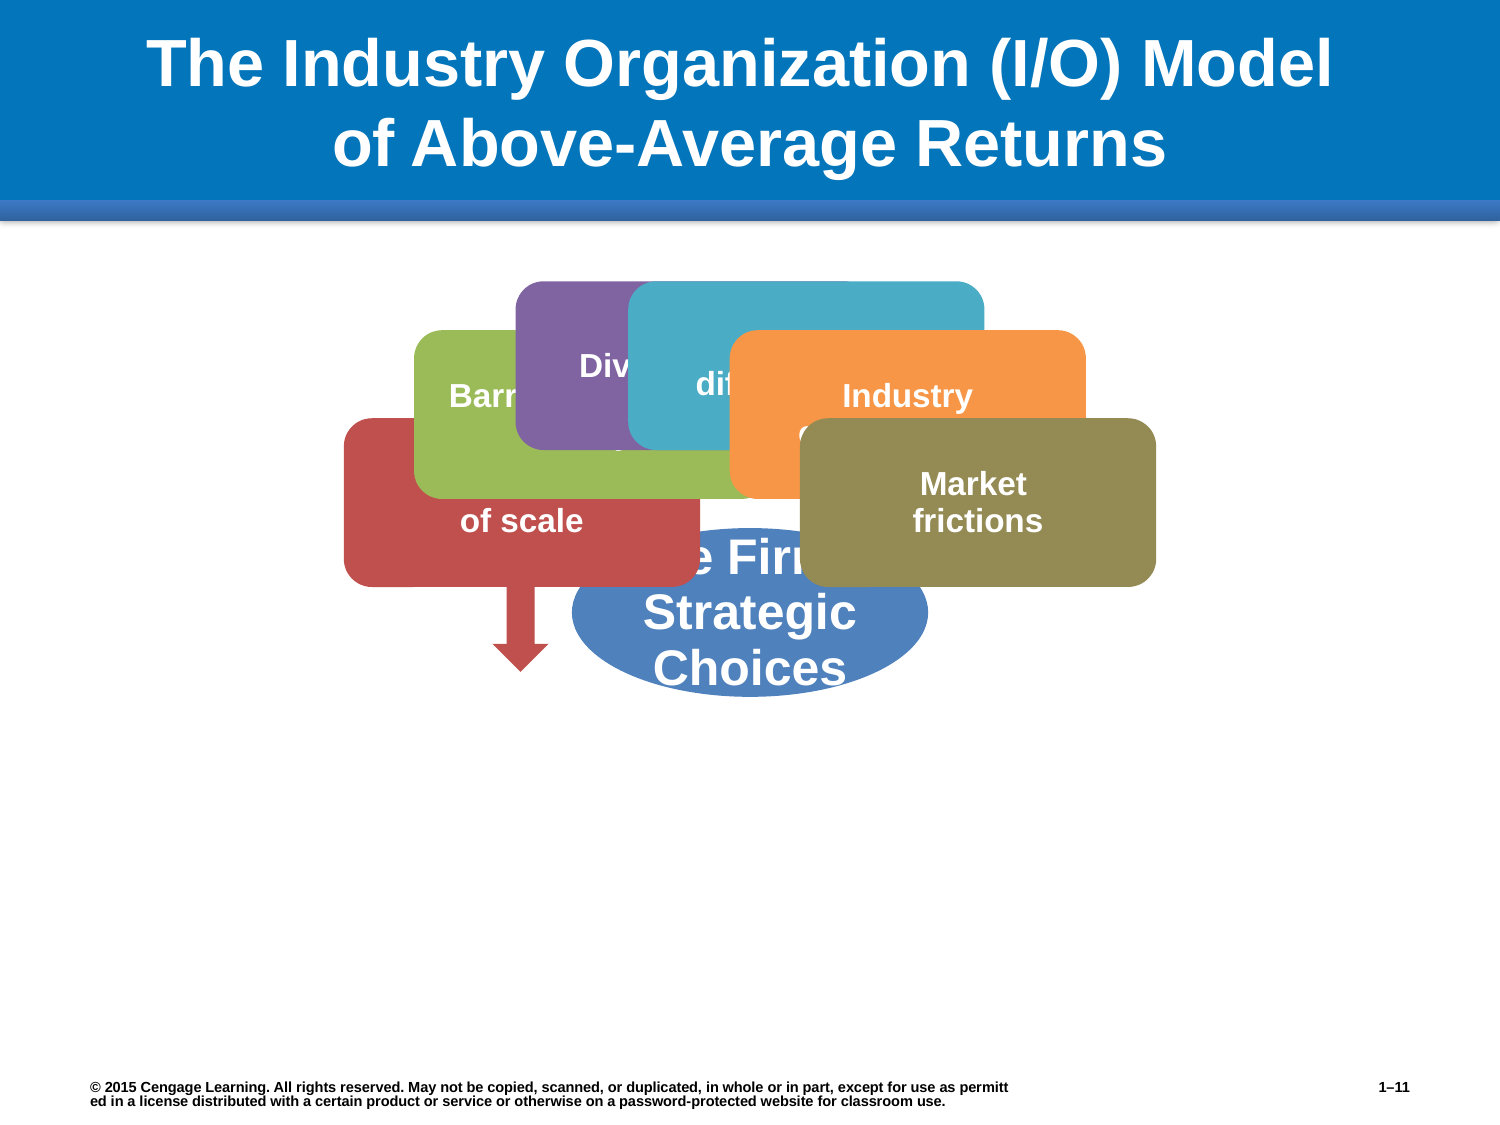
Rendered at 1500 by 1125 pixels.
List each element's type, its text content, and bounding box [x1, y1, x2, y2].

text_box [37, 274, 1463, 951]
title The Industry Organization (I/O) Model of Above-Average Returns [0, 0, 1500, 201]
slide_number 1–11 [1275, 1062, 1425, 1103]
footer © 2015 Cengage Learning. All rights reserved. May not be copied, scanned, or duplicated, in whole or in part, except for use as permitted in a license distributed with a certain product or service or otherwise on a password-protected website for classroom use. [75, 1050, 1025, 1103]
